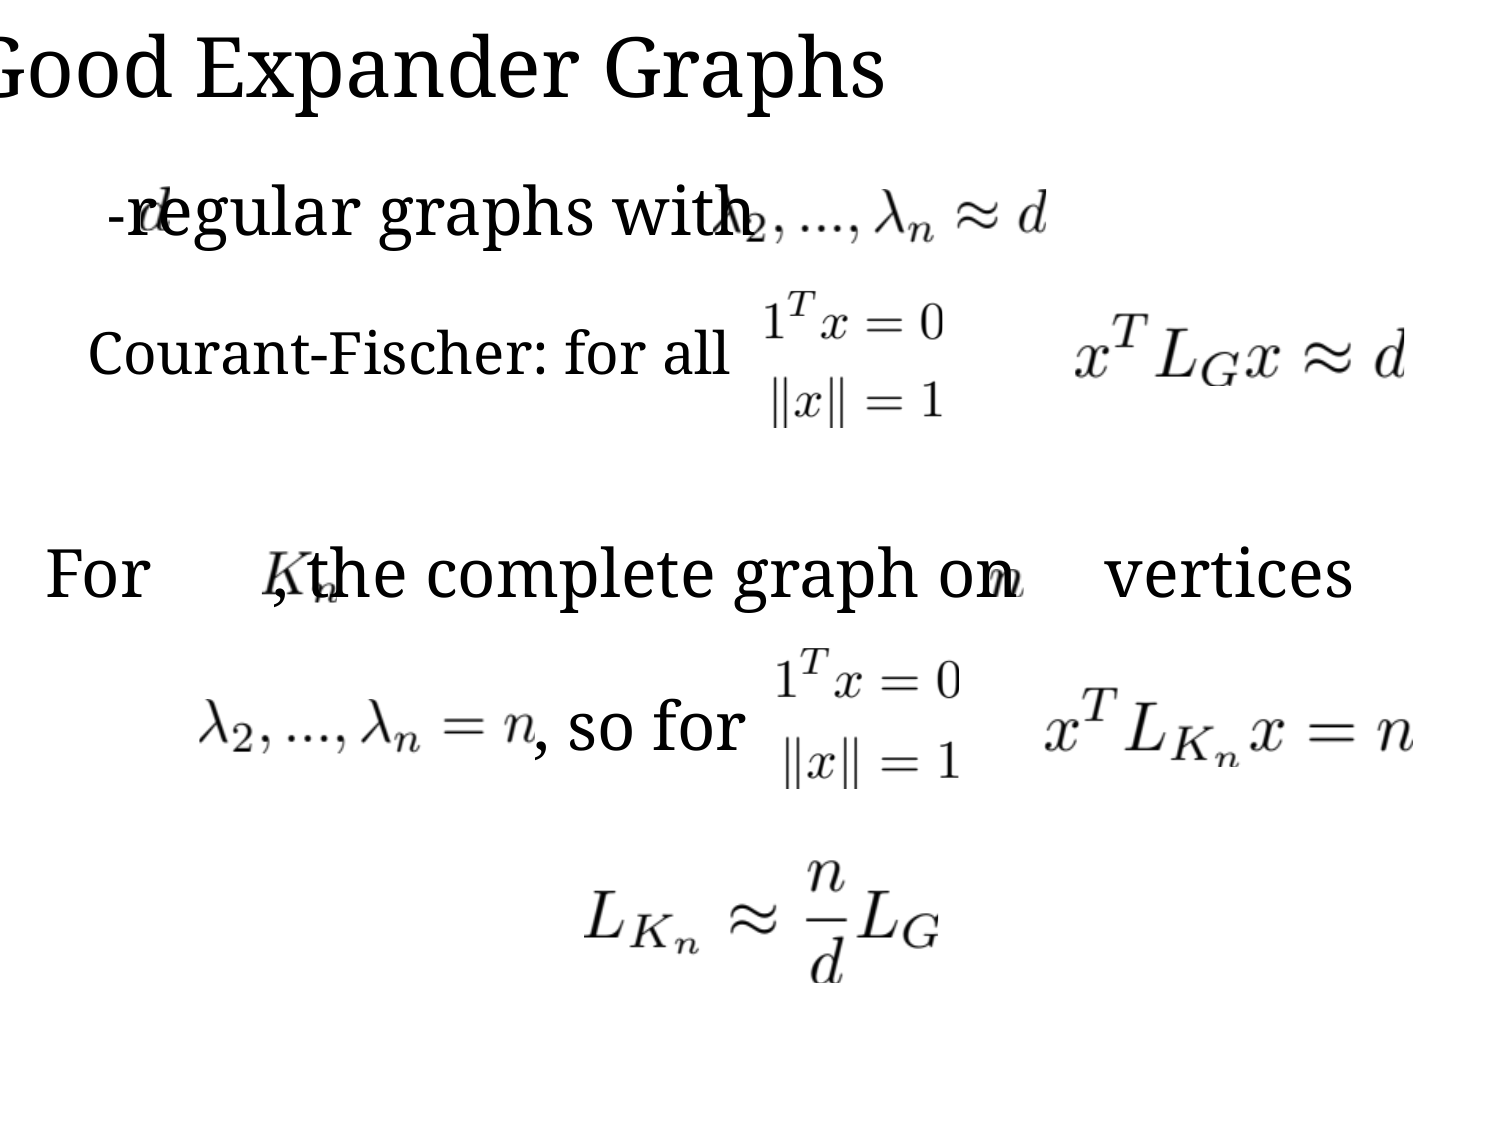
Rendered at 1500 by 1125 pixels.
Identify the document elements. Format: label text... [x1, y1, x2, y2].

picture [764, 289, 943, 428]
text_box Courant-Fischer: for all [72, 308, 759, 394]
text_box , so for [518, 676, 771, 771]
text_box For , the complete graph on vertices [30, 523, 1371, 619]
picture [712, 189, 1047, 244]
picture [1043, 686, 1414, 767]
picture [990, 569, 1024, 597]
picture [776, 647, 960, 789]
text_box -regular graphs with [59, 161, 808, 257]
picture [583, 859, 939, 983]
picture [140, 186, 170, 231]
picture [199, 699, 536, 754]
picture [1074, 312, 1405, 387]
picture [261, 550, 338, 603]
text_box Good Expander Graphs [0, 7, 903, 122]
